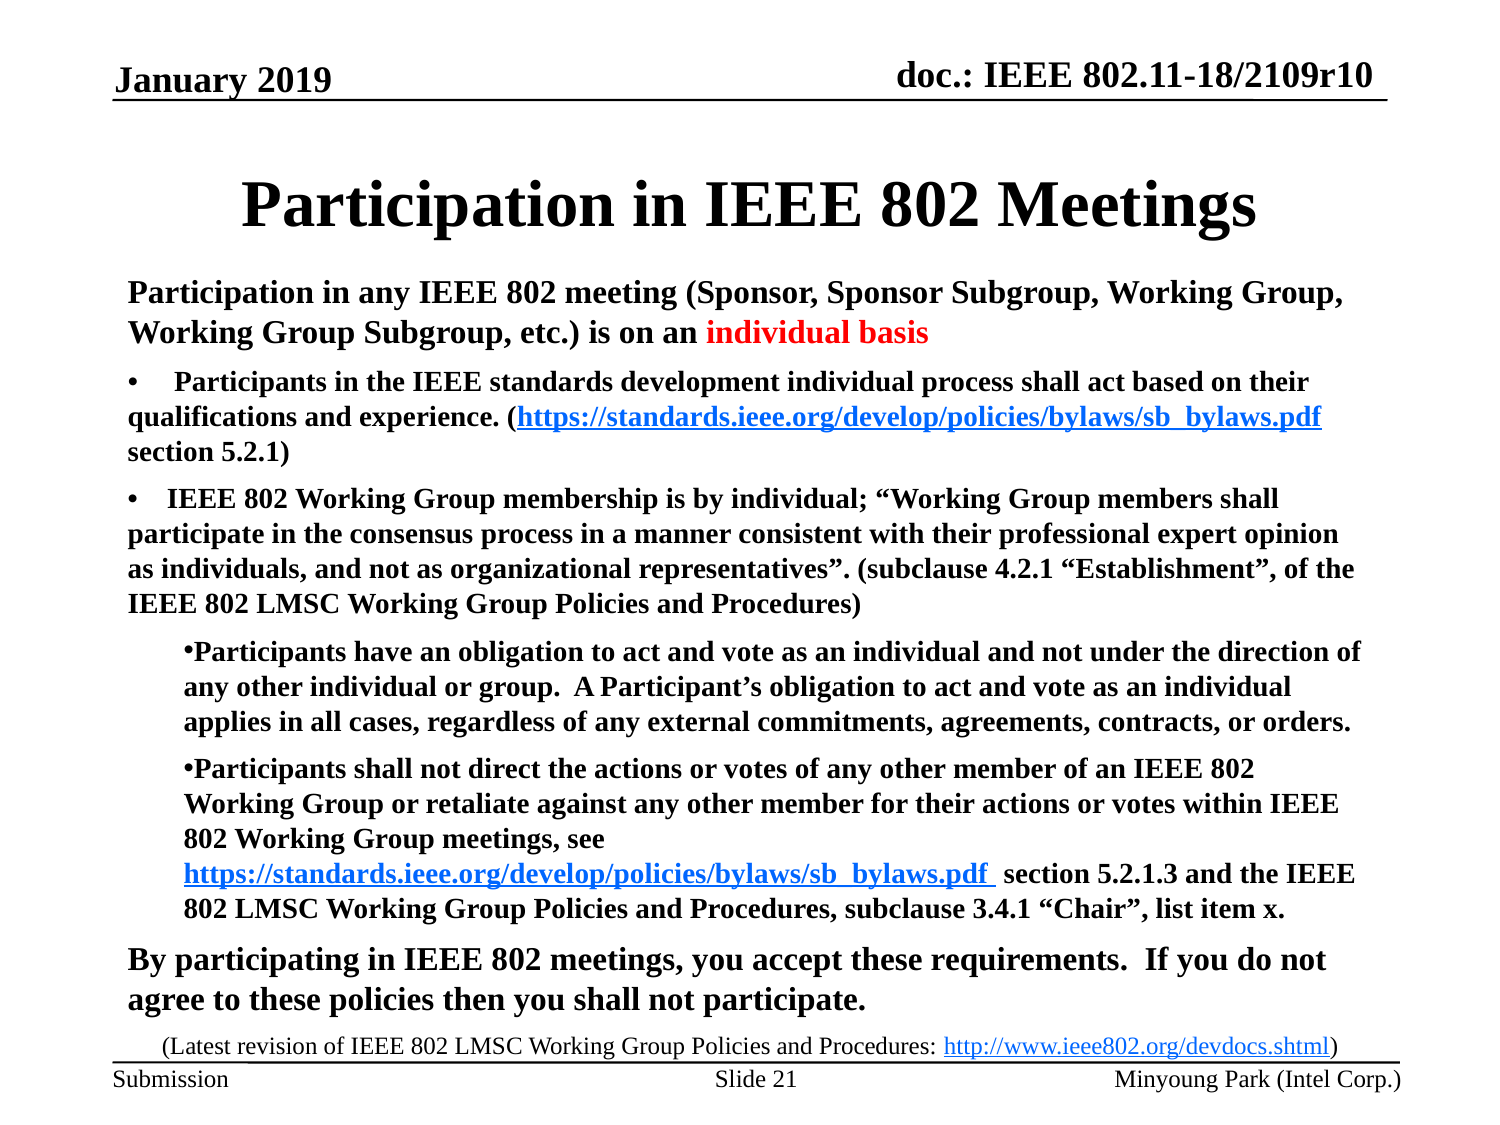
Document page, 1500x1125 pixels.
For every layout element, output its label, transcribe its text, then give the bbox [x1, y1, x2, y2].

title Participation in IEEE 802 Meetings [112, 112, 1388, 262]
slide_number Slide 21 [712, 1061, 800, 1093]
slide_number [114, 54, 335, 101]
footer Minyoung Park (Intel Corp.) [949, 1061, 1402, 1093]
list Participation in any IEEE 802 meeting (Sponsor, Sponsor Subgroup, Working Group, Working Group Subgroup, etc.) is on an individual basis • Participants in the IEEE standards development individual process shall act based on their qualifications and experience. (https://standards.ieee.org/develop/policies/bylaws/sb_bylaws.pdfsection 5.2.1) • IEEE 802 Working Group membership is by individual; “Working Group members shall participate in the consensus process in a manner consistent with their professional expert opinion as individuals, and not as organizational representatives”. (subclause 4.2.1 “Establishment”, of the IEEE 802 LMSC Working Group Policies and Procedures) Participants have an obligation to act and vote as an individual and not under the direction of any other individual or group. A Participant’s obligation to act and vote as an individual applies in all cases, regardless of any external commitments, agreements, contracts, or orders. Participants shall not direct the actions or votes of any other member of an IEEE 802 Working Group or retaliate against any other member for their actions or votes within IEEE 802 Working Group meetings, see https://standards.ieee.org/develop/policies/bylaws/sb_bylaws.pdf section 5.2.1.3 and the IEEE 802 LMSC Working Group Policies and Procedures, subclause 3.4.1 “Chair”, list item x. By participating in IEEE 802 meetings, you accept these requirements. If you do not agree to these policies then you shall not participate. (Latest revision of IEEE 802 LMSC Working Group Policies and Procedures: http://www.ieee802.org/devdocs.shtml) [112, 262, 1388, 1063]
